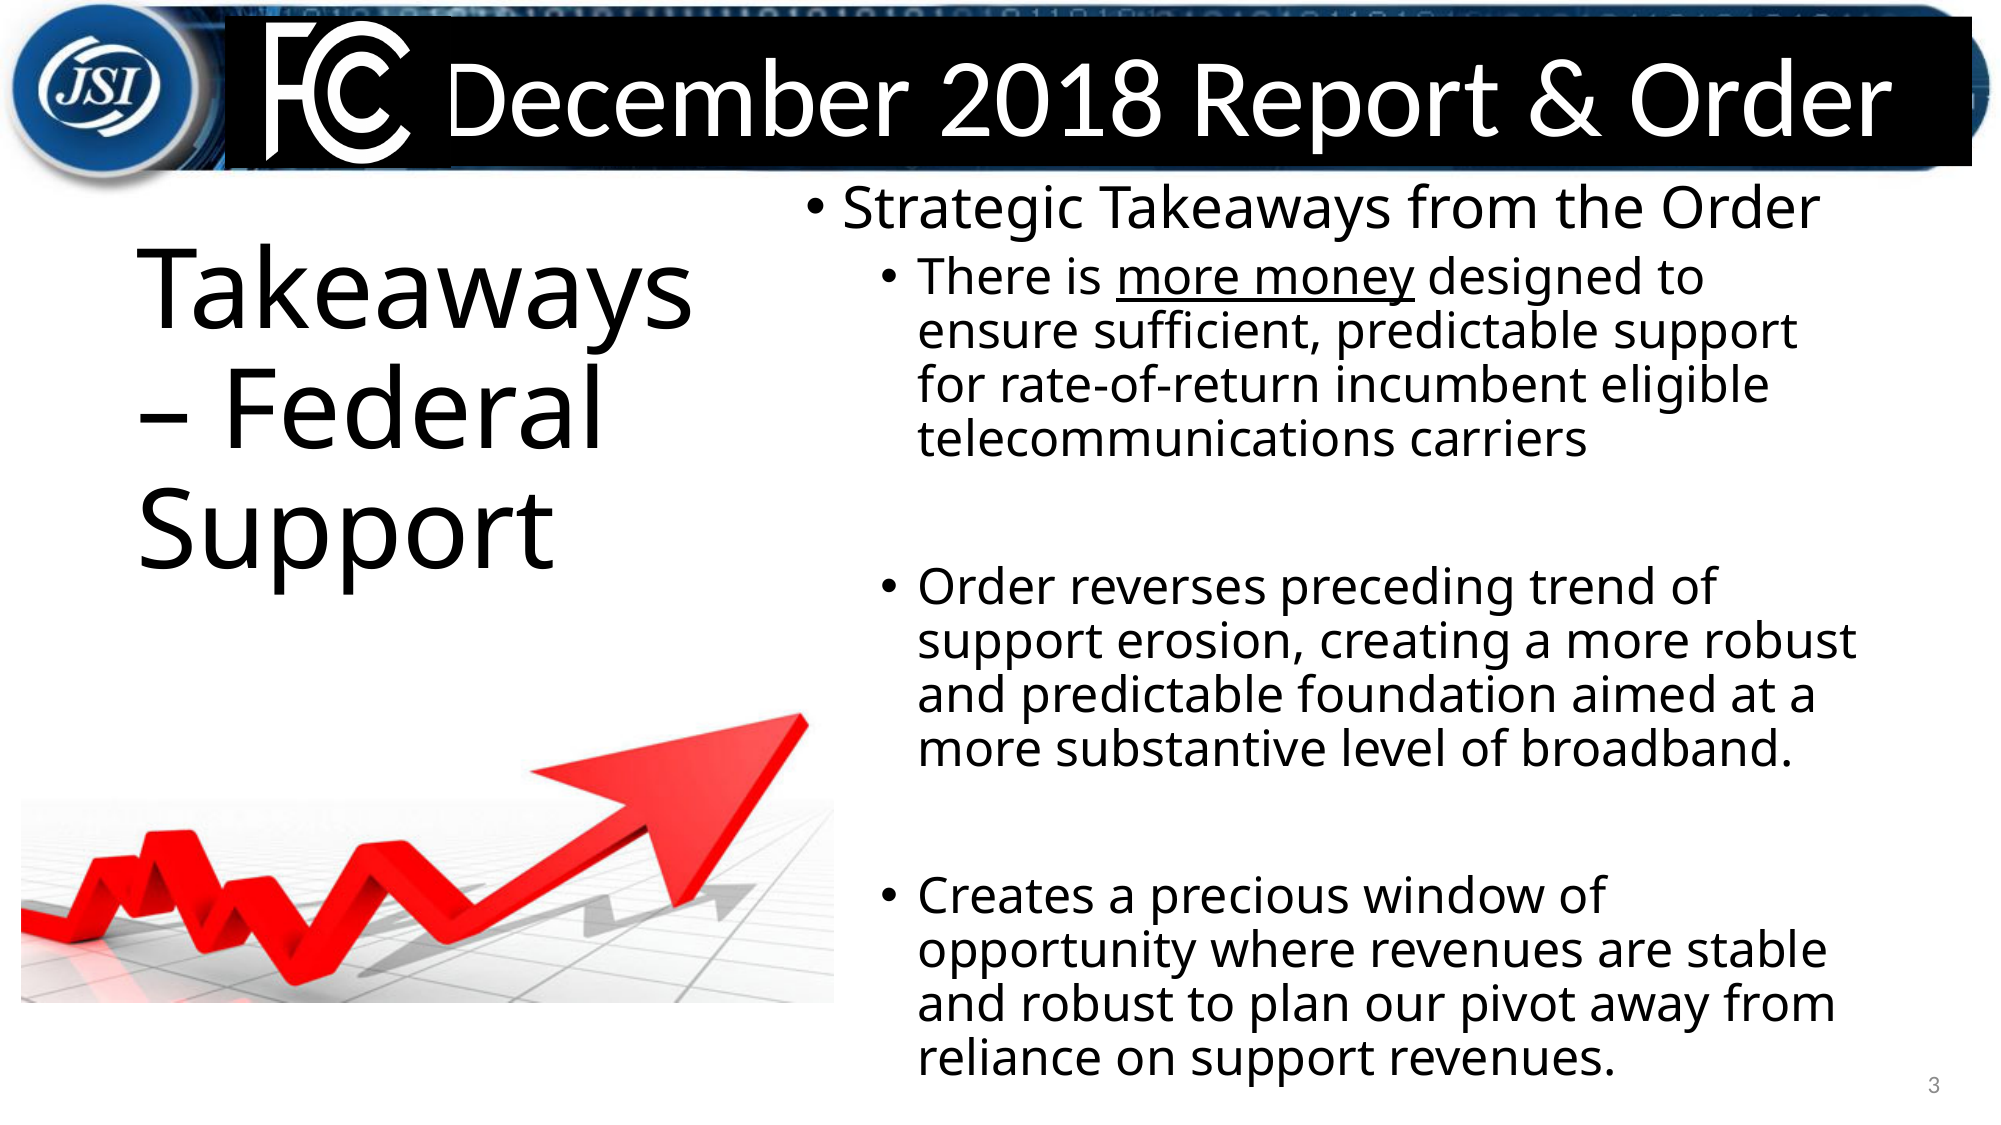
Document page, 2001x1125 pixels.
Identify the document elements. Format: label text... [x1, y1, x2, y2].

list Strategic Takeaways from the Order There is more money designed to ensure sufficient, predictable support for rate-of-return incumbent eligible telecommunications carriers Order reverses preceding trend of support erosion, creating a more robust and predictable foundation aimed at a more substantive level of broadband. Creates a precious window of opportunity where revenues are stable and robust to plan our pivot away from reliance on support revenues. [790, 212, 1889, 1052]
picture [21, 697, 834, 1003]
text_box December 2018 Report & Order [451, 16, 1972, 167]
text_box 3 [1493, 1054, 1961, 1114]
title Takeaways – Federal Support [121, 345, 734, 481]
picture [0, 0, 2000, 198]
